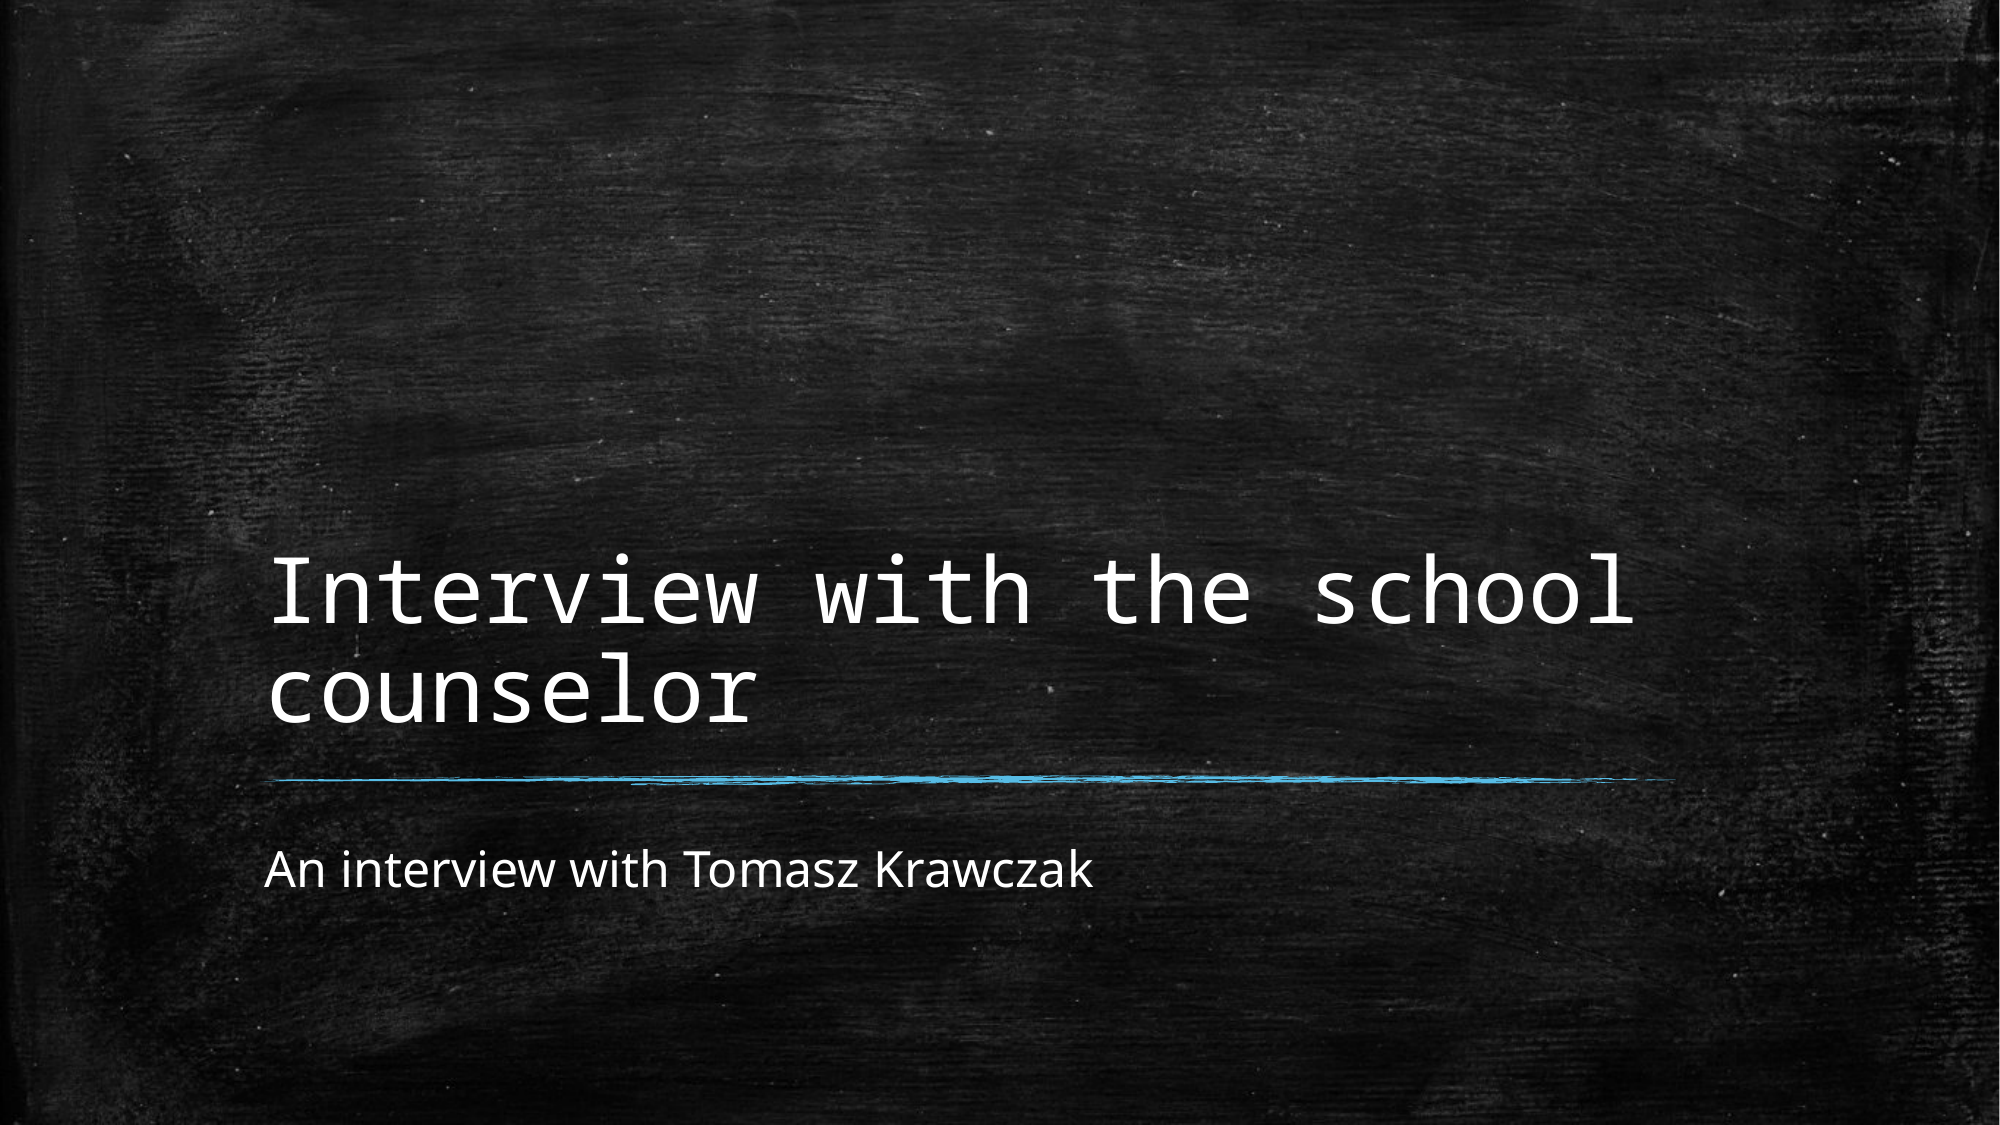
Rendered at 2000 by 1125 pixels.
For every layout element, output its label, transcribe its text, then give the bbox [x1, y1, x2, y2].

title Interview with the school counselor [249, 312, 1750, 750]
list An interview with Tomasz Krawczak [249, 837, 1750, 1013]
